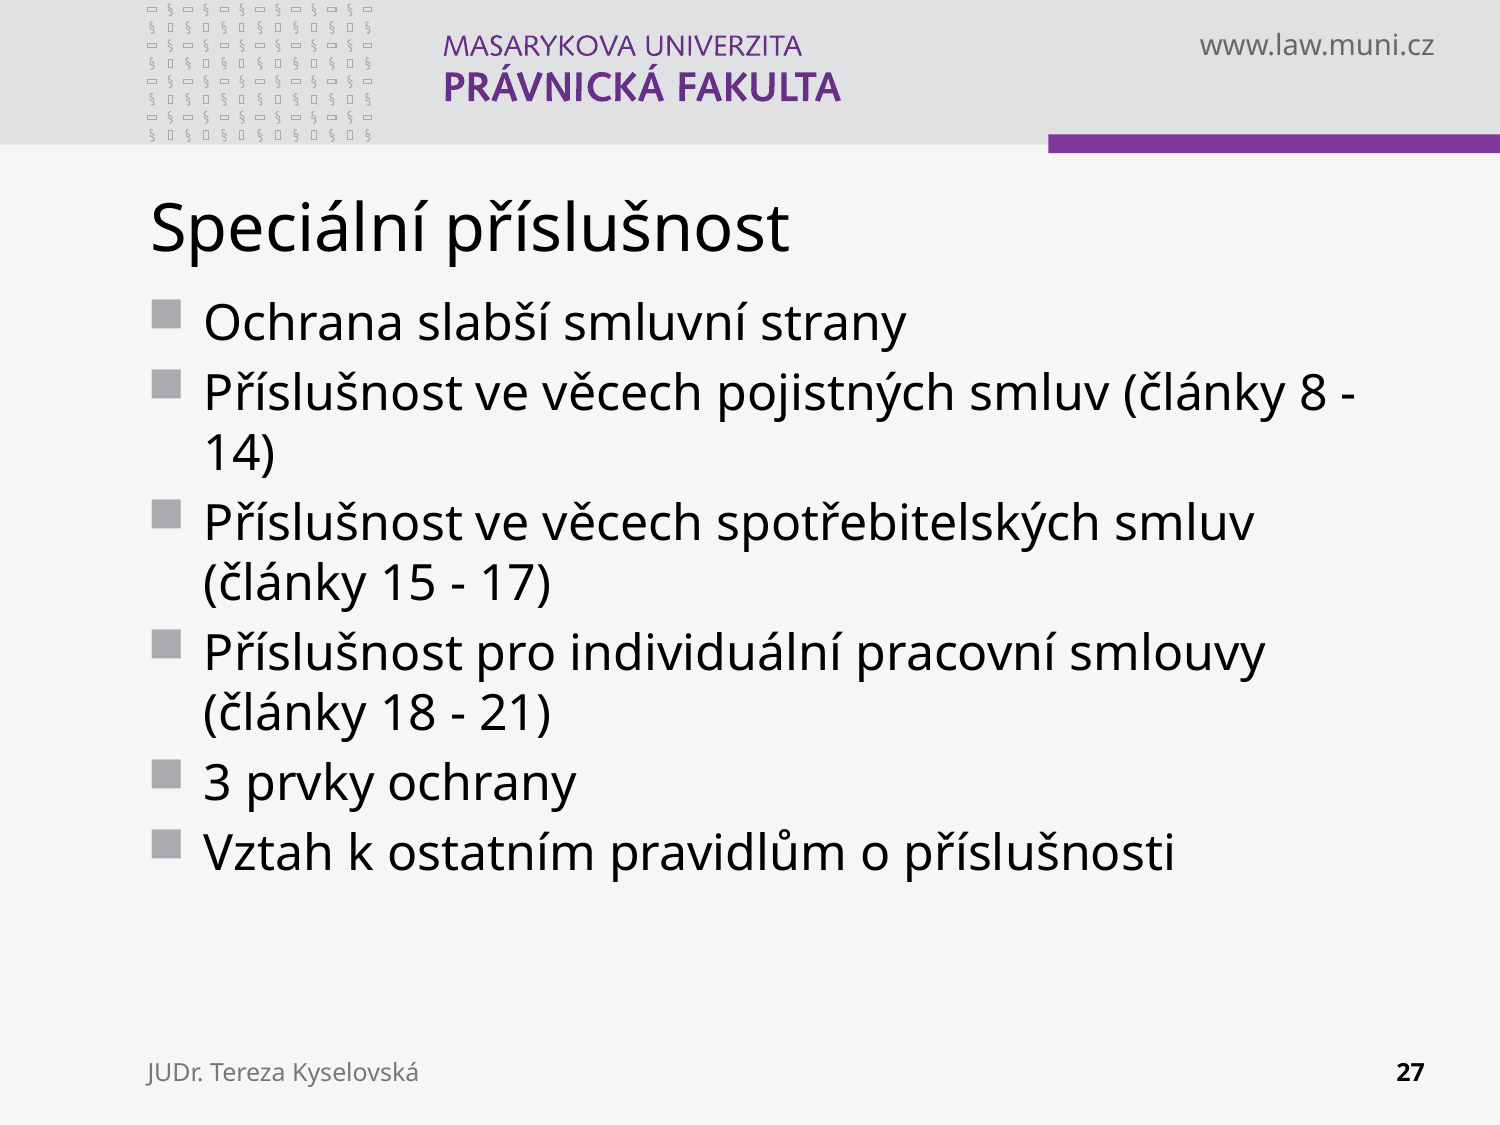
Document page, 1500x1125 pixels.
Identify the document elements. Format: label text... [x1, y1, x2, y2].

title Speciální příslušnost [150, 184, 1425, 268]
list Ochrana slabší smluvní strany Příslušnost ve věcech pojistných smluv (články 8 - 14) Příslušnost ve věcech spotřebitelských smluv (články 15 - 17) Příslušnost pro individuální pracovní smlouvy (články 18 - 21) 3 prvky ochrany Vztah k ostatním pravidlům o příslušnosti [147, 290, 1423, 1006]
slide_number 27 [1316, 1056, 1425, 1100]
footer JUDr. Tereza Kyselovská [147, 1056, 1269, 1100]
